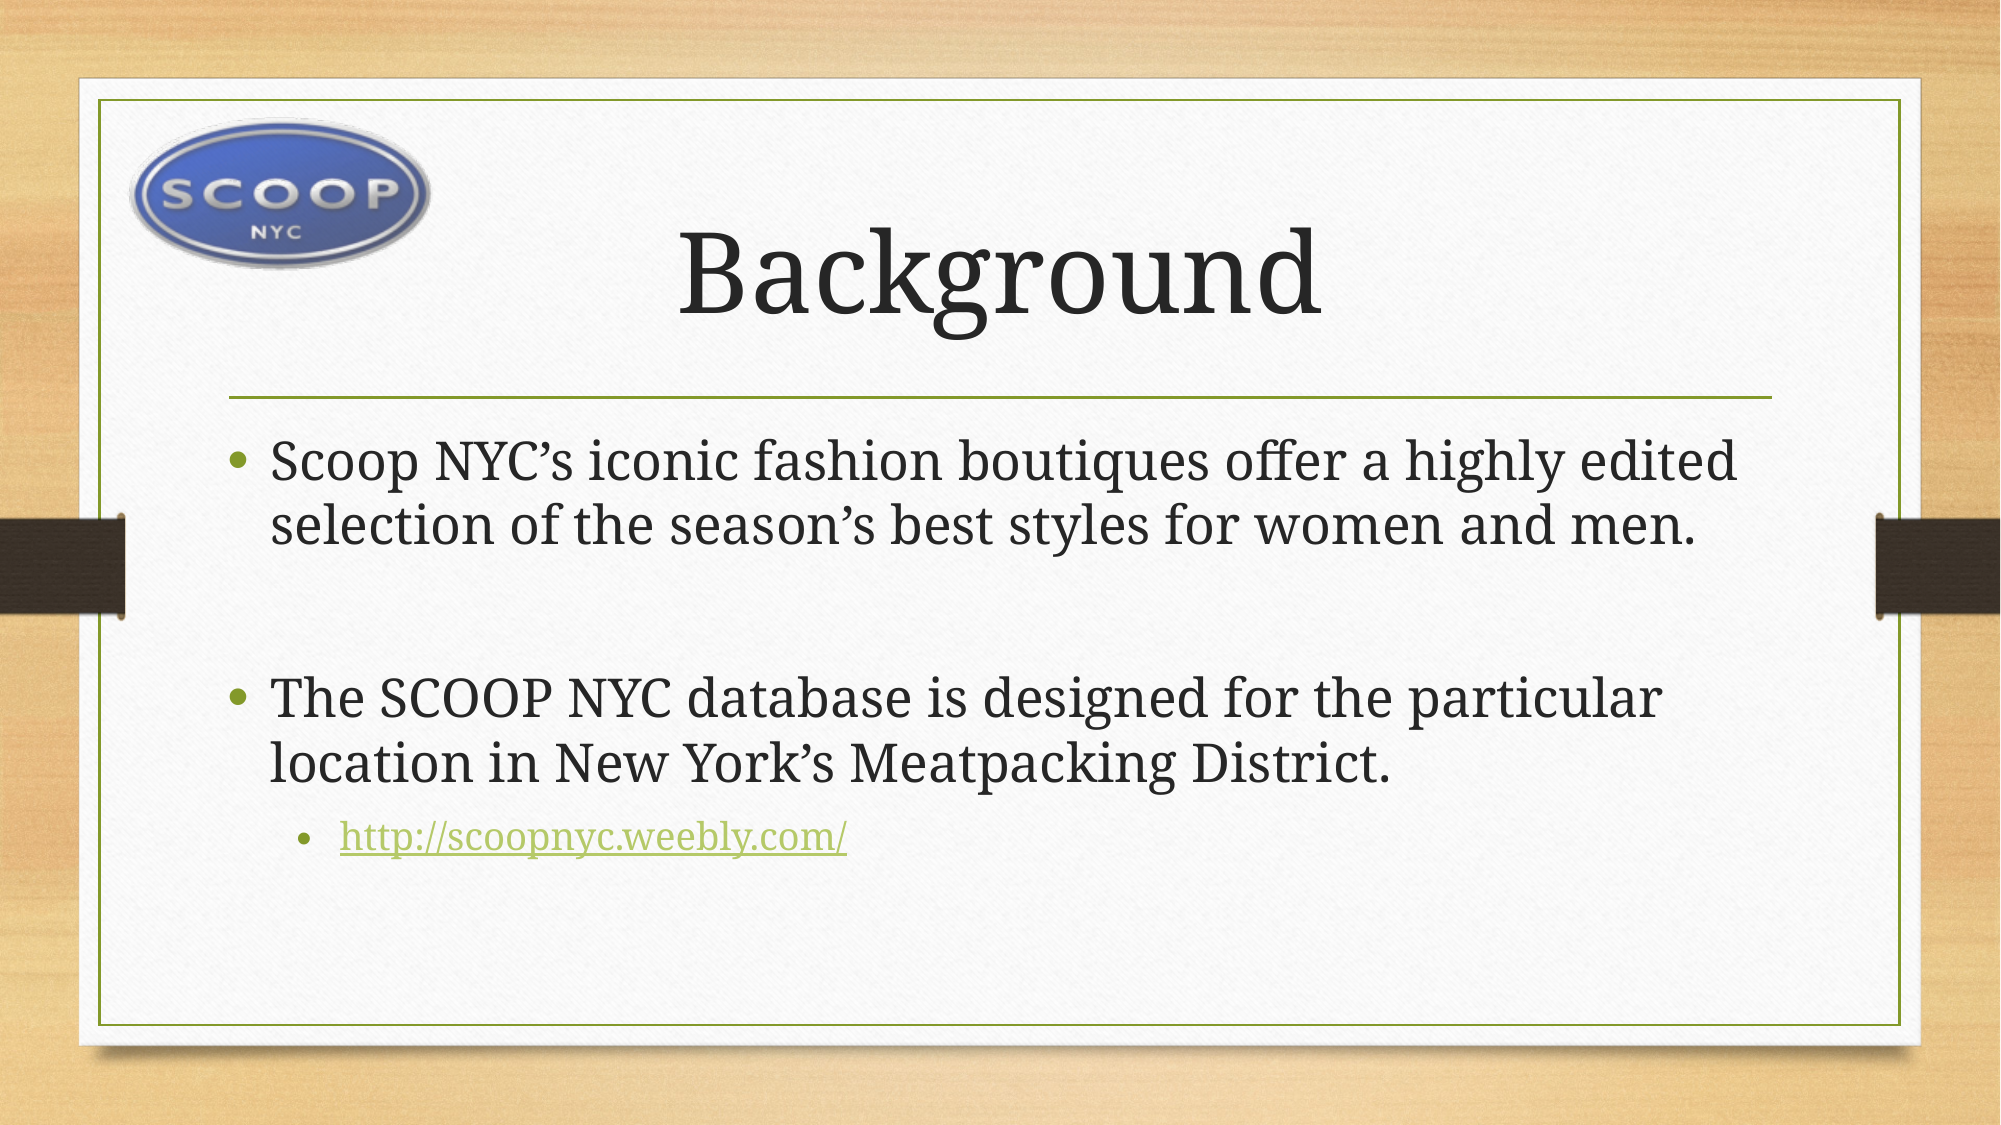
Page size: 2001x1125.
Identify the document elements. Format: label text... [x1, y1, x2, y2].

picture [0, 0, 2001, 1125]
title Background [212, 161, 1788, 375]
list Scoop NYC’s iconic fashion boutiques offer a highly edited selection of the season’s best styles for women and men. The SCOOP NYC database is designed for the particular location in New York’s Meatpacking District. http://scoopnyc.weebly.com/ [212, 419, 1788, 964]
